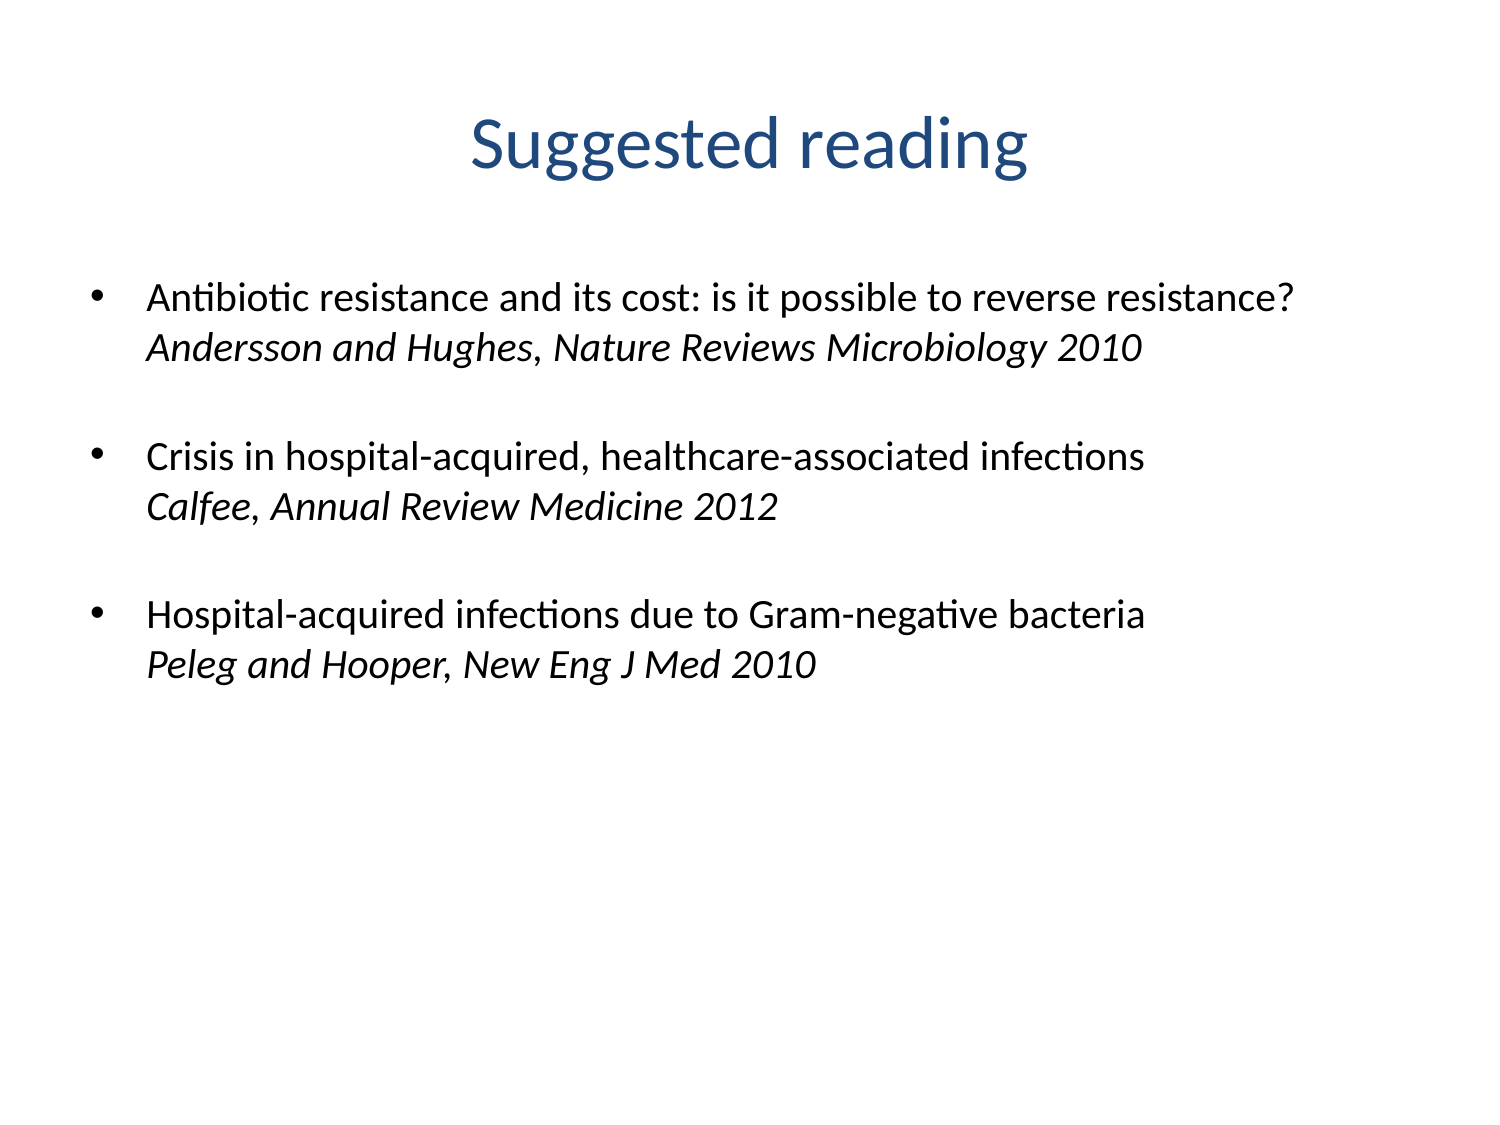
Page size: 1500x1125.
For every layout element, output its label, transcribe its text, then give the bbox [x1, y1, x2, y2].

title Suggested reading [75, 45, 1425, 233]
list Antibiotic resistance and its cost: is it possible to reverse resistance? Andersson and Hughes, Nature Reviews Microbiology 2010 Crisis in hospital-acquired, healthcare-associated infections Calfee, Annual Review Medicine 2012 Hospital-acquired infections due to Gram-negative bacteria Peleg and Hooper, New Eng J Med 2010 [75, 262, 1425, 1005]
